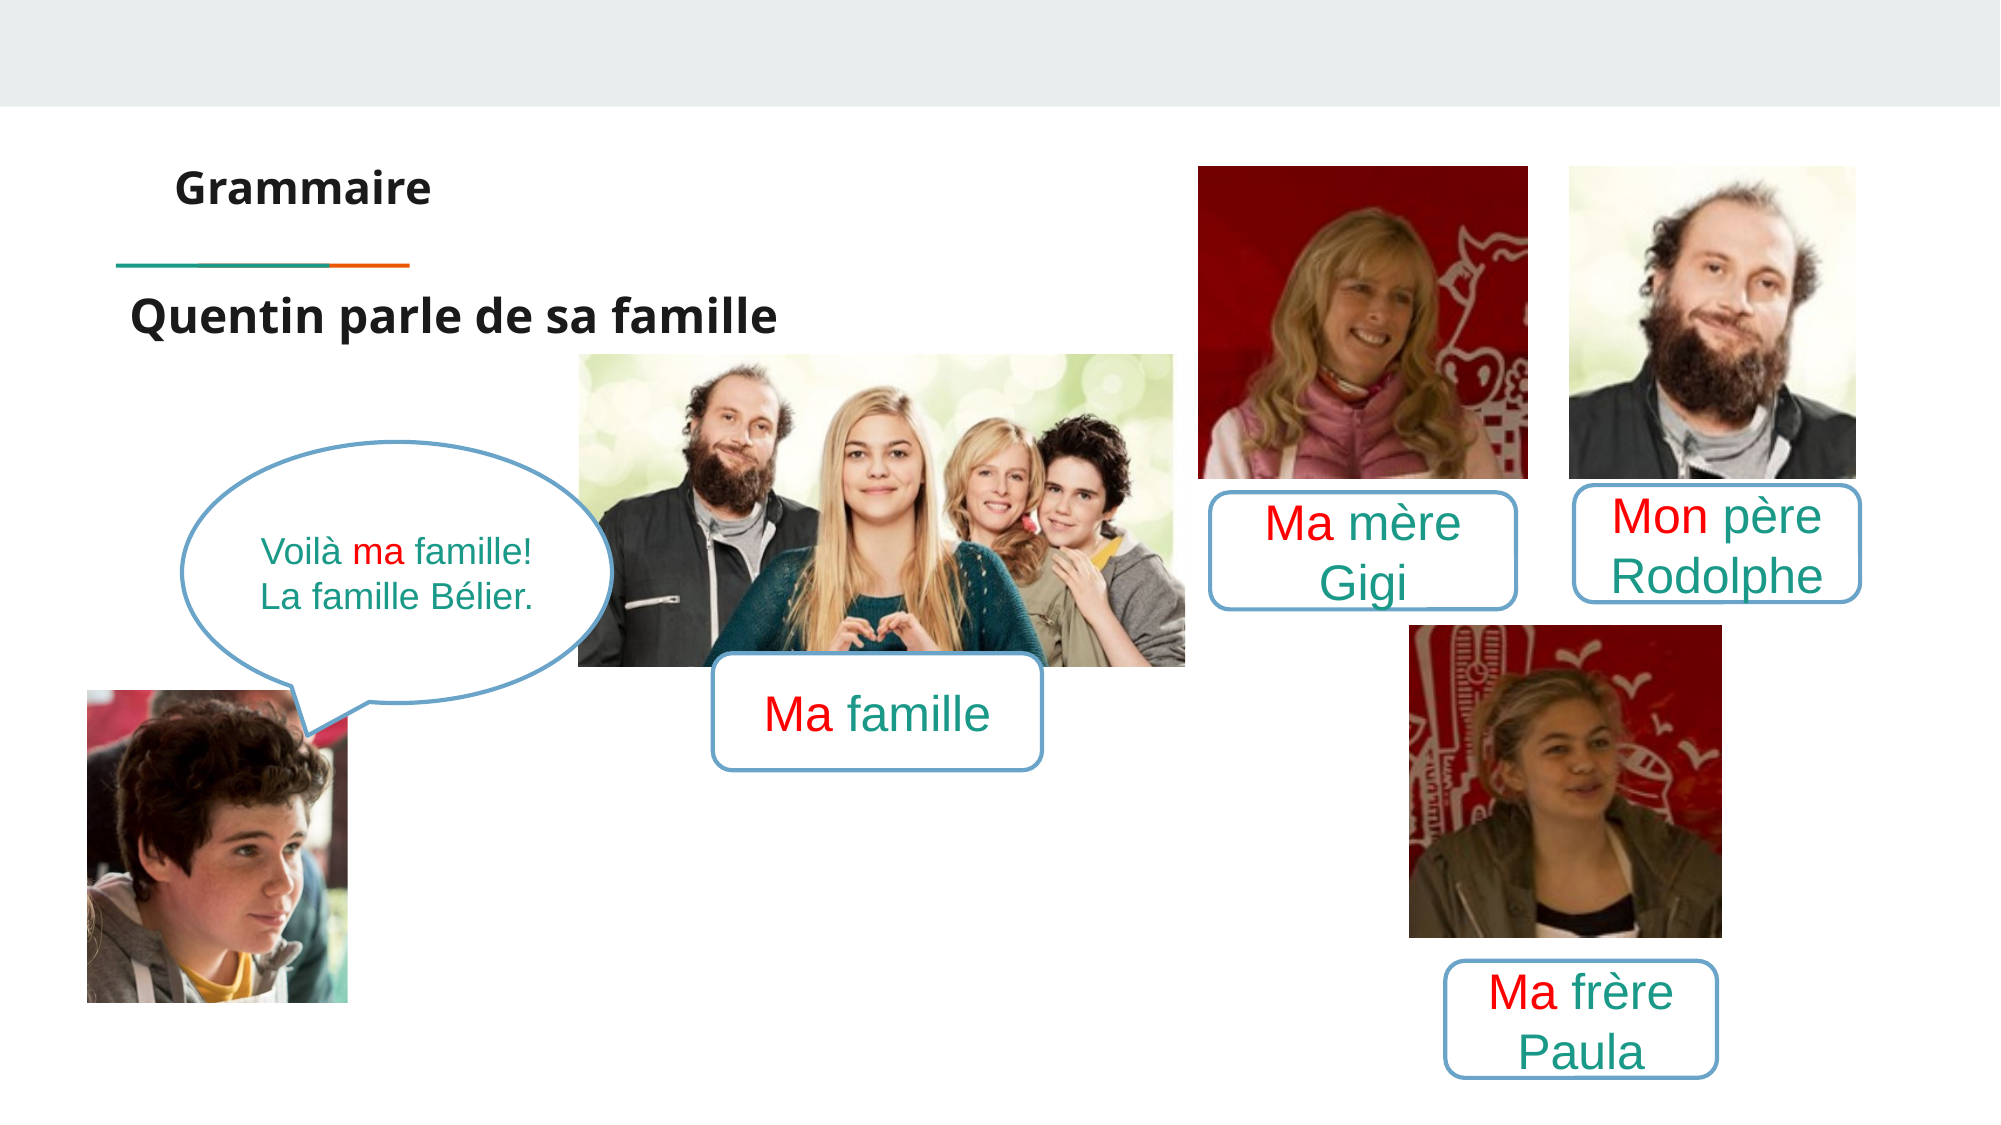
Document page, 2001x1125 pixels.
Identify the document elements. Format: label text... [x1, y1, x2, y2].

text_box Ma frère Paula [1443, 958, 1720, 1080]
picture [577, 353, 1186, 667]
text_box Voilà ma famille! La famille Bélier. [179, 439, 572, 714]
text_box Ma famille [710, 674, 1045, 773]
text_box Quentin parle de sa famille [114, 278, 1193, 351]
title Grammaire [159, 144, 1841, 262]
picture [86, 689, 348, 1003]
picture [1409, 624, 1723, 938]
text_box Mon père Rodolphe [1571, 487, 1863, 605]
picture [1569, 165, 1856, 479]
text_box Ma mère Gigi [1208, 490, 1519, 612]
picture [1198, 165, 1528, 479]
